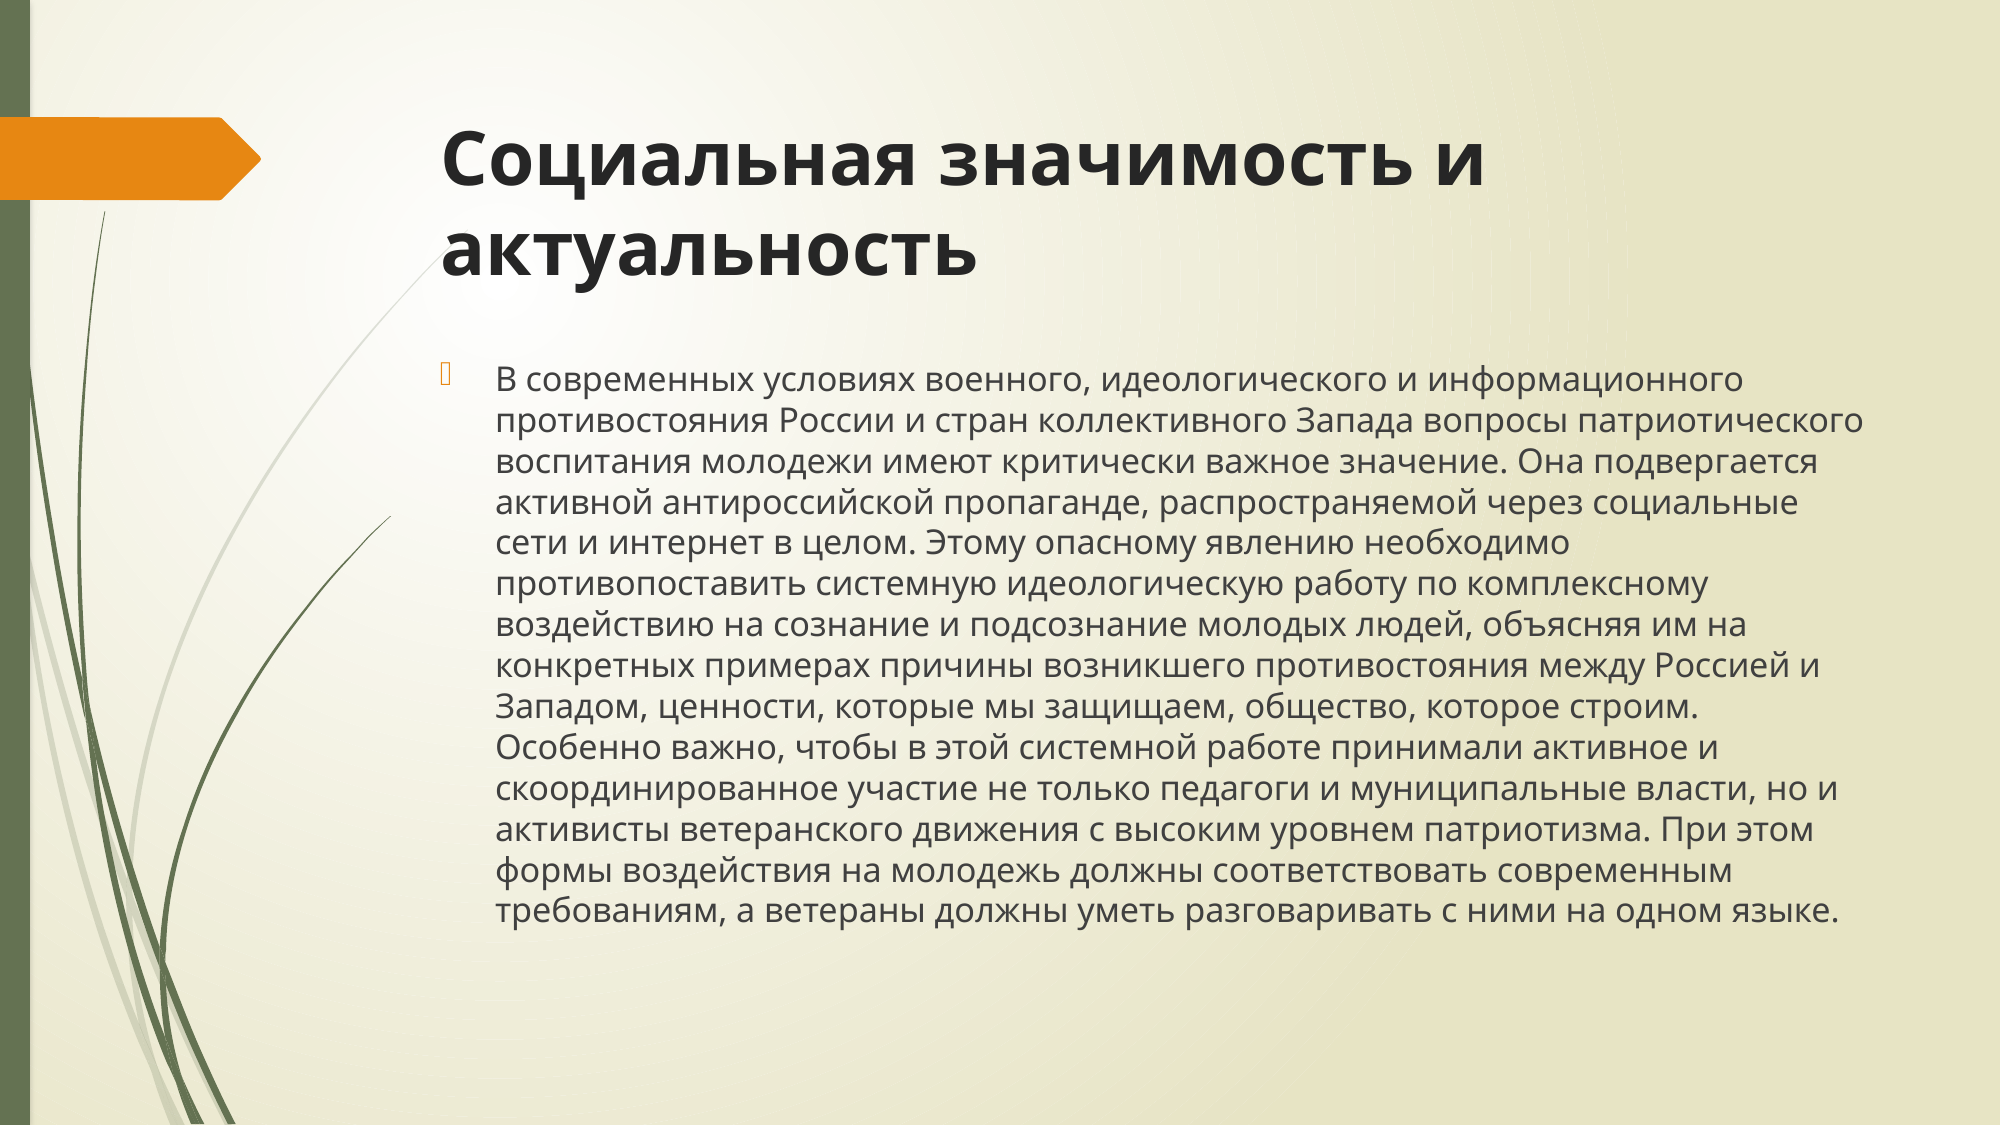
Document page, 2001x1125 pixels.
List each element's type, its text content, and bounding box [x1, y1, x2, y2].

title Социальная значимость и актуальность [425, 102, 1888, 313]
list В современных условиях военного, идеологического и информационного противостояния России и стран коллективного Запада вопросы патриотического воспитания молодежи имеют критически важное значение. Она подвергается активной антироссийской пропаганде, распространяемой через социальные сети и интернет в целом. Этому опасному явлению необходимо противопоставить системную идеологическую работу по комплексному воздействию на сознание и подсознание молодых людей, объясняя им на конкретных примерах причины возникшего противостояния между Россией и Западом, ценности, которые мы защищаем, общество, которое строим. Особенно важно, чтобы в этой системной работе принимали активное и скоординированное участие не только педагоги и муниципальные власти, но и активисты ветеранского движения с высоким уровнем патриотизма. При этом формы воздействия на молодежь должны соответствовать современным требованиям, а ветераны должны уметь разговаривать с ними на одном языке. [424, 350, 1888, 970]
